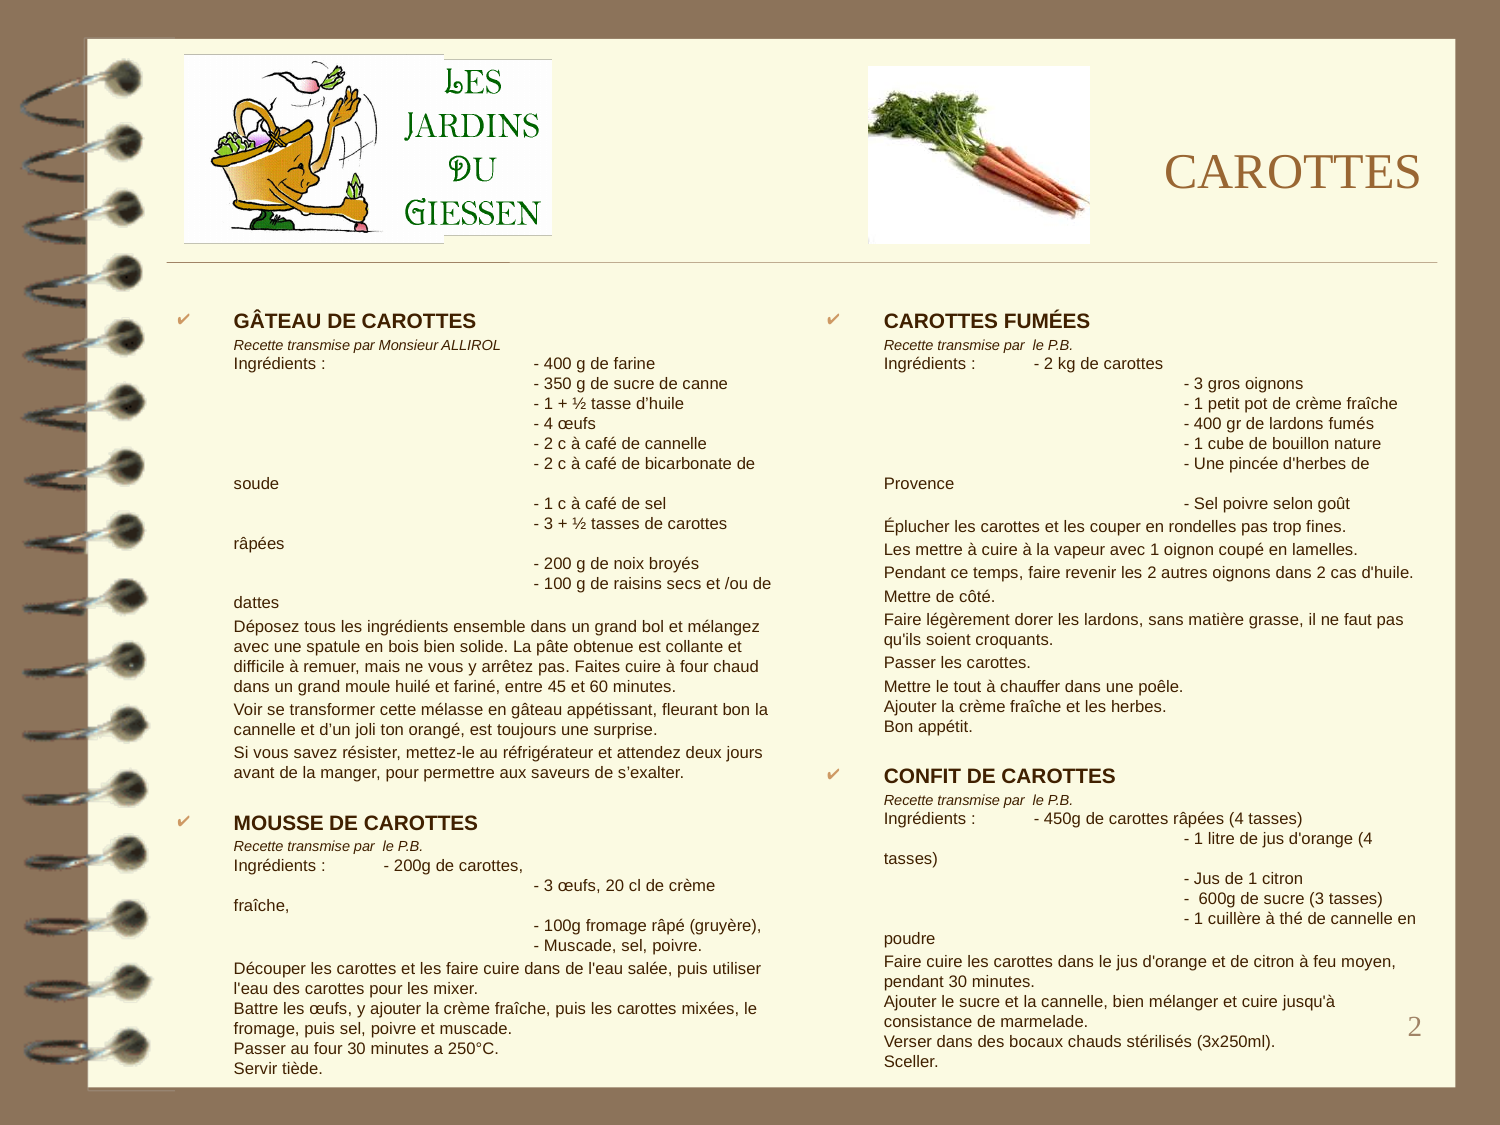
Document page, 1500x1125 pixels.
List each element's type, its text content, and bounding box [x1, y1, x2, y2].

list GÂTEAU DE CAROTTES Recette transmise par Monsieur ALLIROL Ingrédients : - 400 g de farine - 350 g de sucre de canne - 1 + ½ tasse d’huile - 4 œufs - 2 c à café de cannelle - 2 c à café de bicarbonate de soude - 1 c à café de sel - 3 + ½ tasses de carottes râpées - 200 g de noix broyés - 100 g de raisins secs et /ou de dattes Déposez tous les ingrédients ensemble dans un grand bol et mélangez avec une spatule en bois bien solide. La pâte obtenue est collante et difficile à remuer, mais ne vous y arrêtez pas. Faites cuire à four chaud dans un grand moule huilé et fariné, entre 45 et 60 minutes. Voir se transformer cette mélasse en gâteau appétissant, fleurant bon la cannelle et d’un joli ton orangé, est toujours une surprise. Si vous savez résister, mettez-le au réfrigérateur et attendez deux jours avant de la manger, pour permettre aux saveurs de s’exalter. MOUSSE DE CAROTTES Recette transmise par le P.B. Ingrédients : - 200g de carottes, - 3 œufs, 20 cl de crème fraîche, - 100g fromage râpé (gruyère), - Muscade, sel, poivre. Découper les carottes et les faire cuire dans de l'eau salée, puis utiliser l'eau des carottes pour les mixer. Battre les œufs, y ajouter la crème fraîche, puis les carottes mixées, le fromage, puis sel, poivre et muscade. Passer au four 30 minutes a 250°C. Servir tiède. [162, 299, 788, 976]
picture [0, 0, 175, 1125]
picture [867, 66, 1090, 244]
title CAROTTES [162, 74, 1438, 263]
picture [182, 54, 552, 244]
slide_number 2 [1124, 1024, 1438, 1076]
list CAROTTES FUMÉES Recette transmise par le P.B. Ingrédients : - 2 kg de carottes - 3 gros oignons - 1 petit pot de crème fraîche - 400 gr de lardons fumés - 1 cube de bouillon nature - Une pincée d'herbes de Provence - Sel poivre selon goût Éplucher les carottes et les couper en rondelles pas trop fines. Les mettre à cuire à la vapeur avec 1 oignon coupé en lamelles. Pendant ce temps, faire revenir les 2 autres oignons dans 2 cas d'huile. Mettre de côté. Faire légèrement dorer les lardons, sans matière grasse, il ne faut pas qu'ils soient croquants. Passer les carottes. Mettre le tout à chauffer dans une poêle. Ajouter la crème fraîche et les herbes. Bon appétit. CONFIT DE CAROTTES Recette transmise par le P.B. Ingrédients : - 450g de carottes râpées (4 tasses) - 1 litre de jus d'orange (4 tasses) - Jus de 1 citron - 600g de sucre (3 tasses) - 1 cuillère à thé de cannelle en poudre Faire cuire les carottes dans le jus d'orange et de citron à feu moyen, pendant 30 minutes. Ajouter le sucre et la cannelle, bien mélanger et cuire jusqu'à consistance de marmelade. Verser dans des bocaux chauds stérilisés (3x250ml). Sceller. [812, 299, 1438, 1024]
